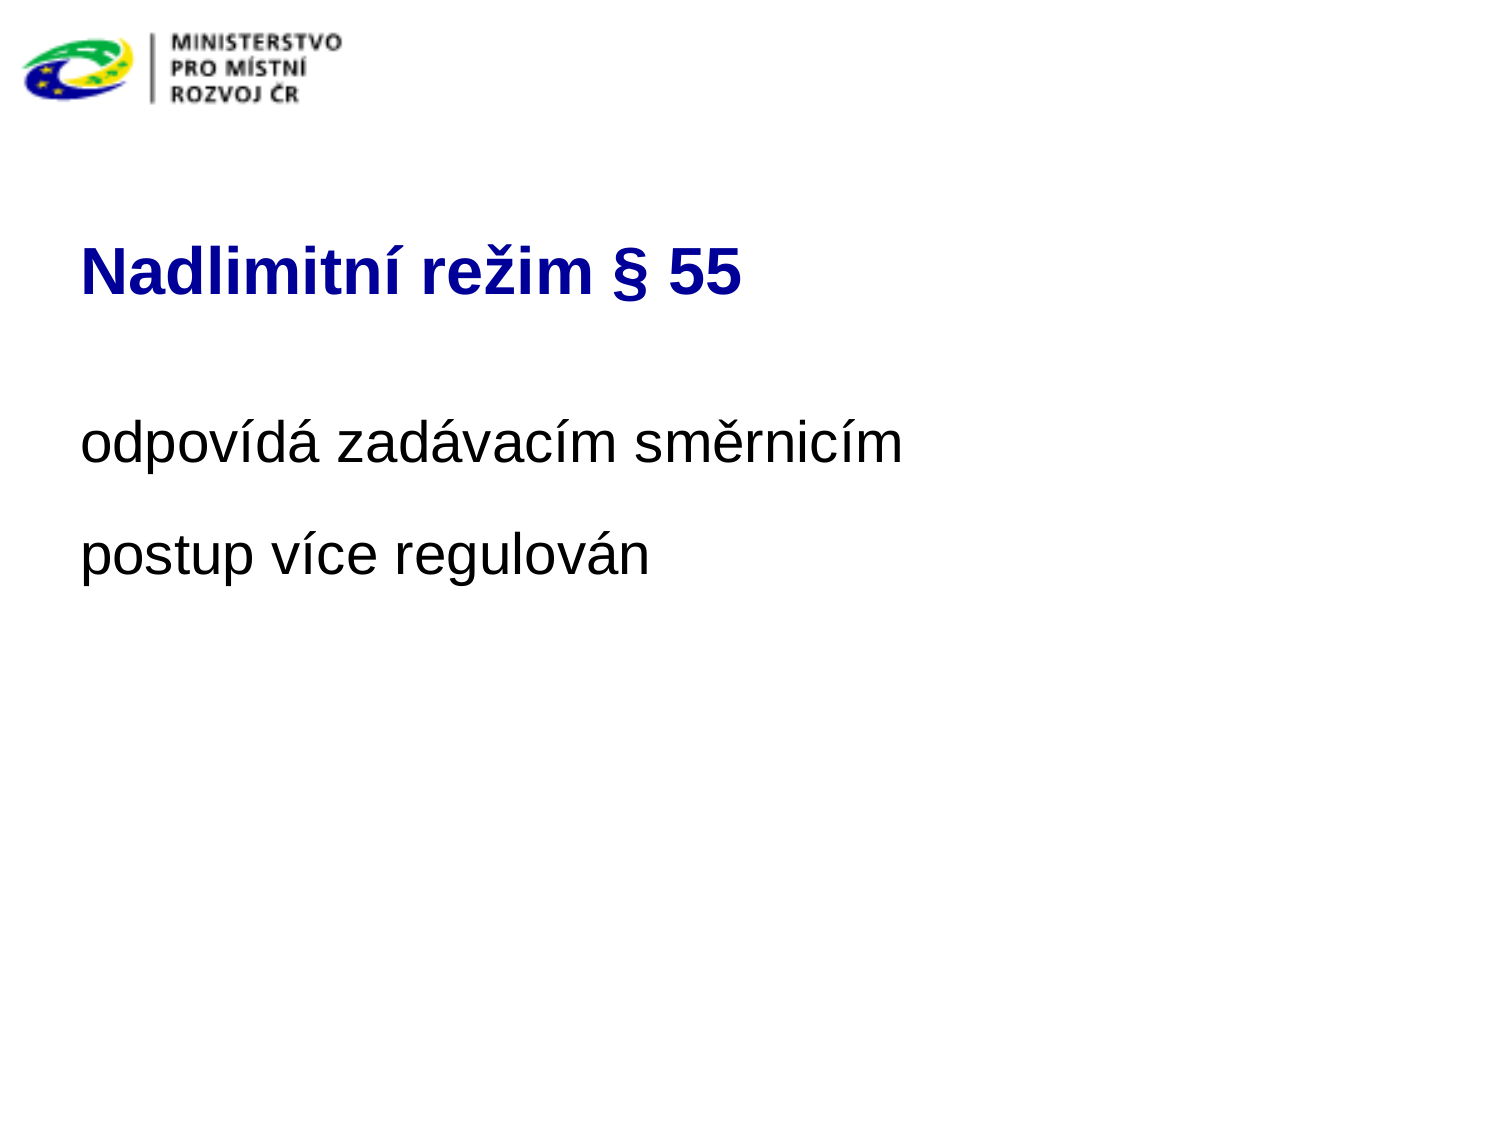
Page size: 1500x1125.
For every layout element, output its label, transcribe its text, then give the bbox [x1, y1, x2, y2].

list odpovídá zadávacím směrnicím postup více regulován [64, 397, 1425, 1059]
picture [0, 1, 391, 120]
title Nadlimitní režim § 55 [64, 219, 1425, 315]
